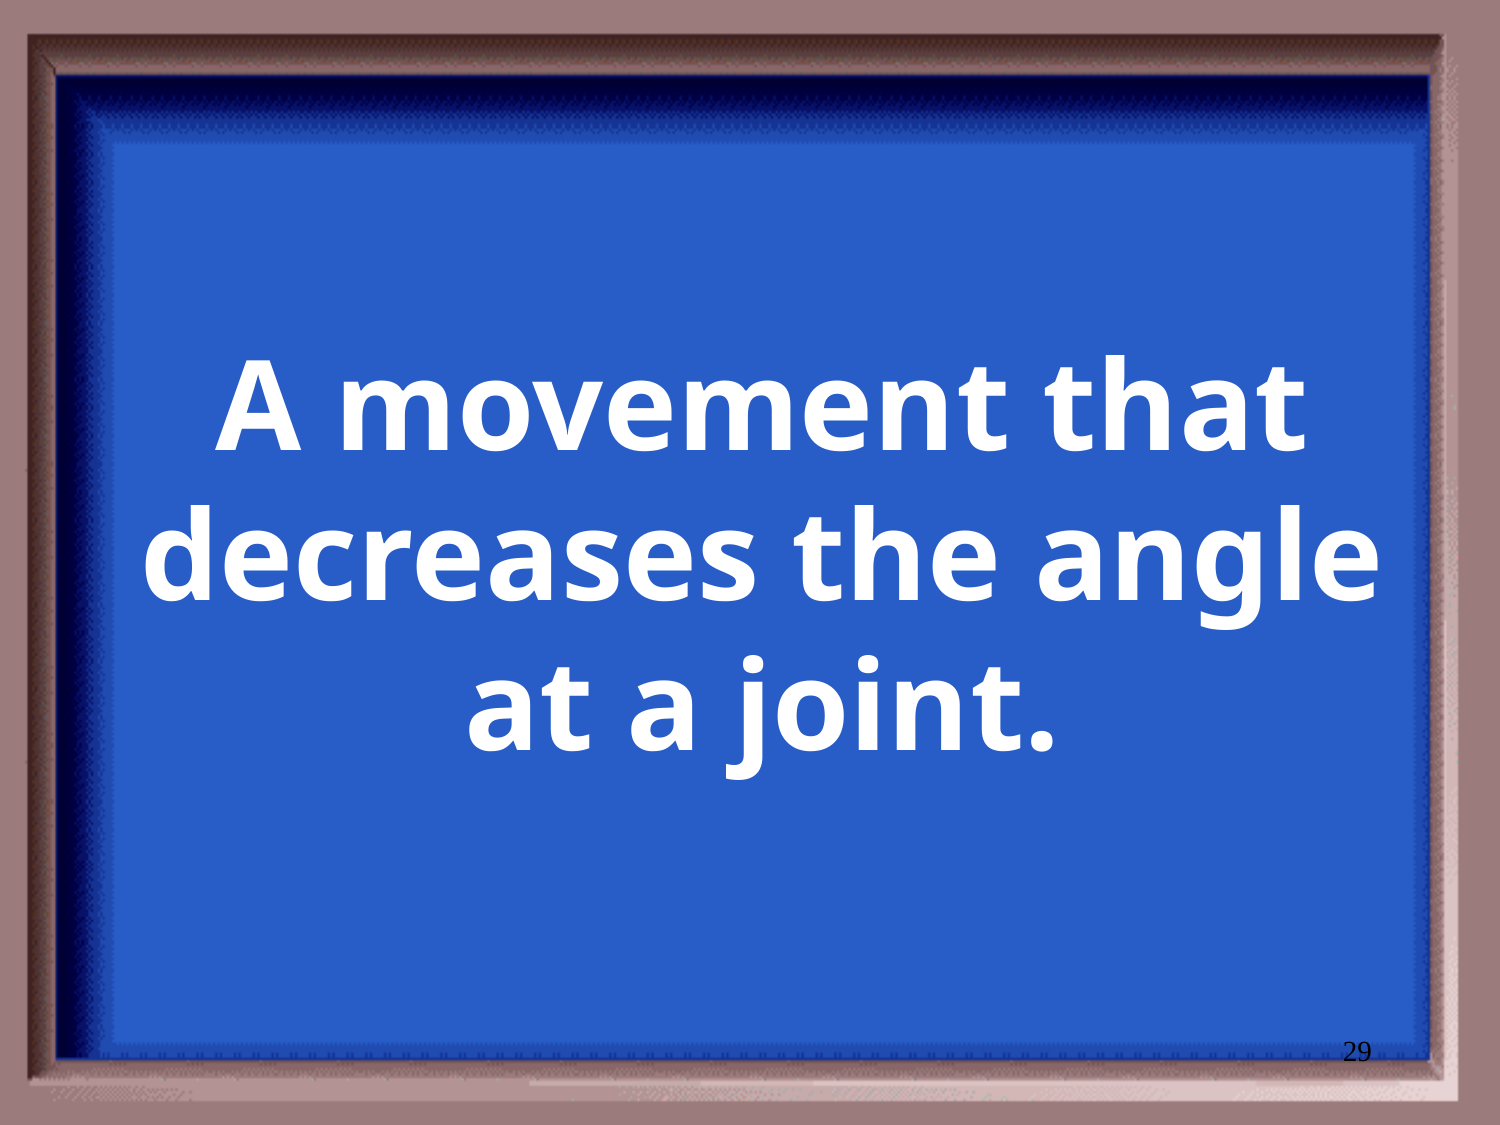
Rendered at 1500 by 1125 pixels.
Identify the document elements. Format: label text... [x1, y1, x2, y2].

title A movement that decreases the angle at a joint. [124, 162, 1401, 938]
slide_number 29 [1074, 1024, 1388, 1101]
picture [0, 0, 1500, 1125]
